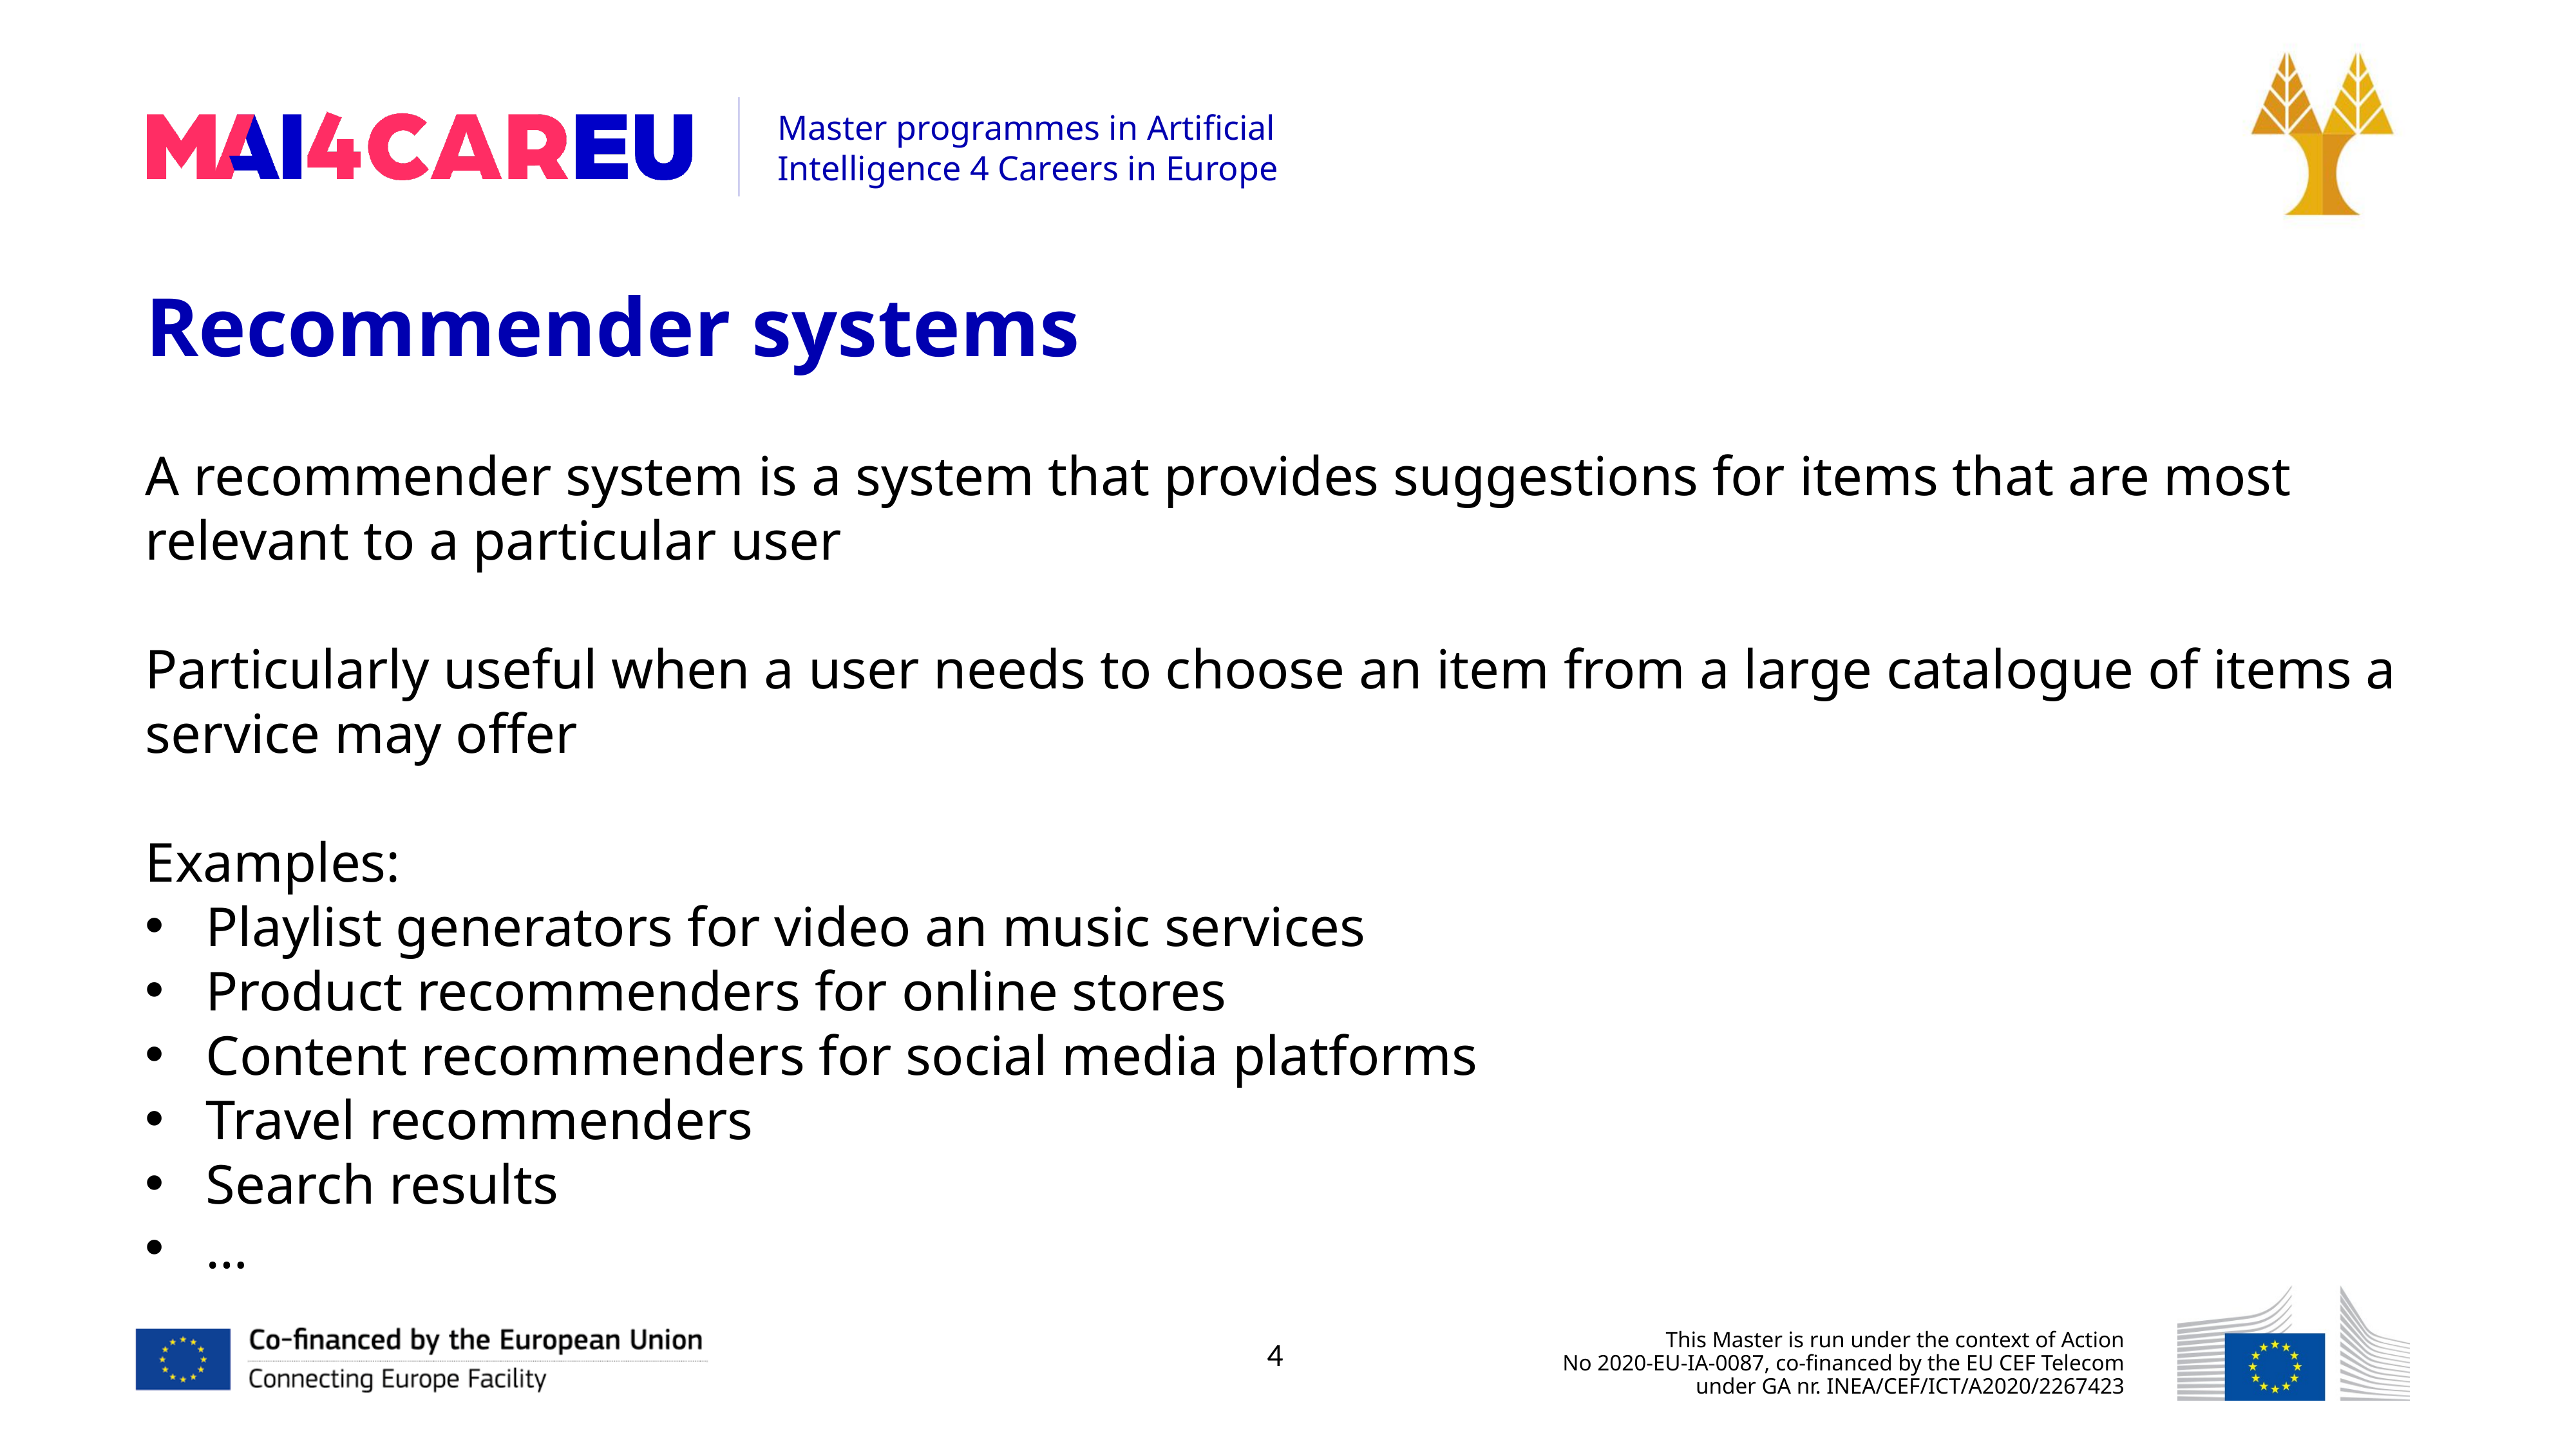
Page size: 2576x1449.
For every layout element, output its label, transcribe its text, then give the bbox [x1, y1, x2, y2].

picture [147, 111, 692, 180]
slide_number 4 [1222, 1349, 1329, 1392]
text_box A recommender system is a system that provides suggestions for items that are most relevant to a particular user Particularly useful when a user needs to choose an item from a large catalogue of items a service may offer Examples: Playlist generators for video an music services Product recommenders for online stores Content recommenders for social media platforms Travel recommenders Search results … [136, 437, 2417, 1349]
picture [2216, 38, 2417, 238]
picture [124, 1319, 713, 1399]
list Recommender systems [136, 274, 2417, 404]
picture [2177, 1349, 2410, 1401]
